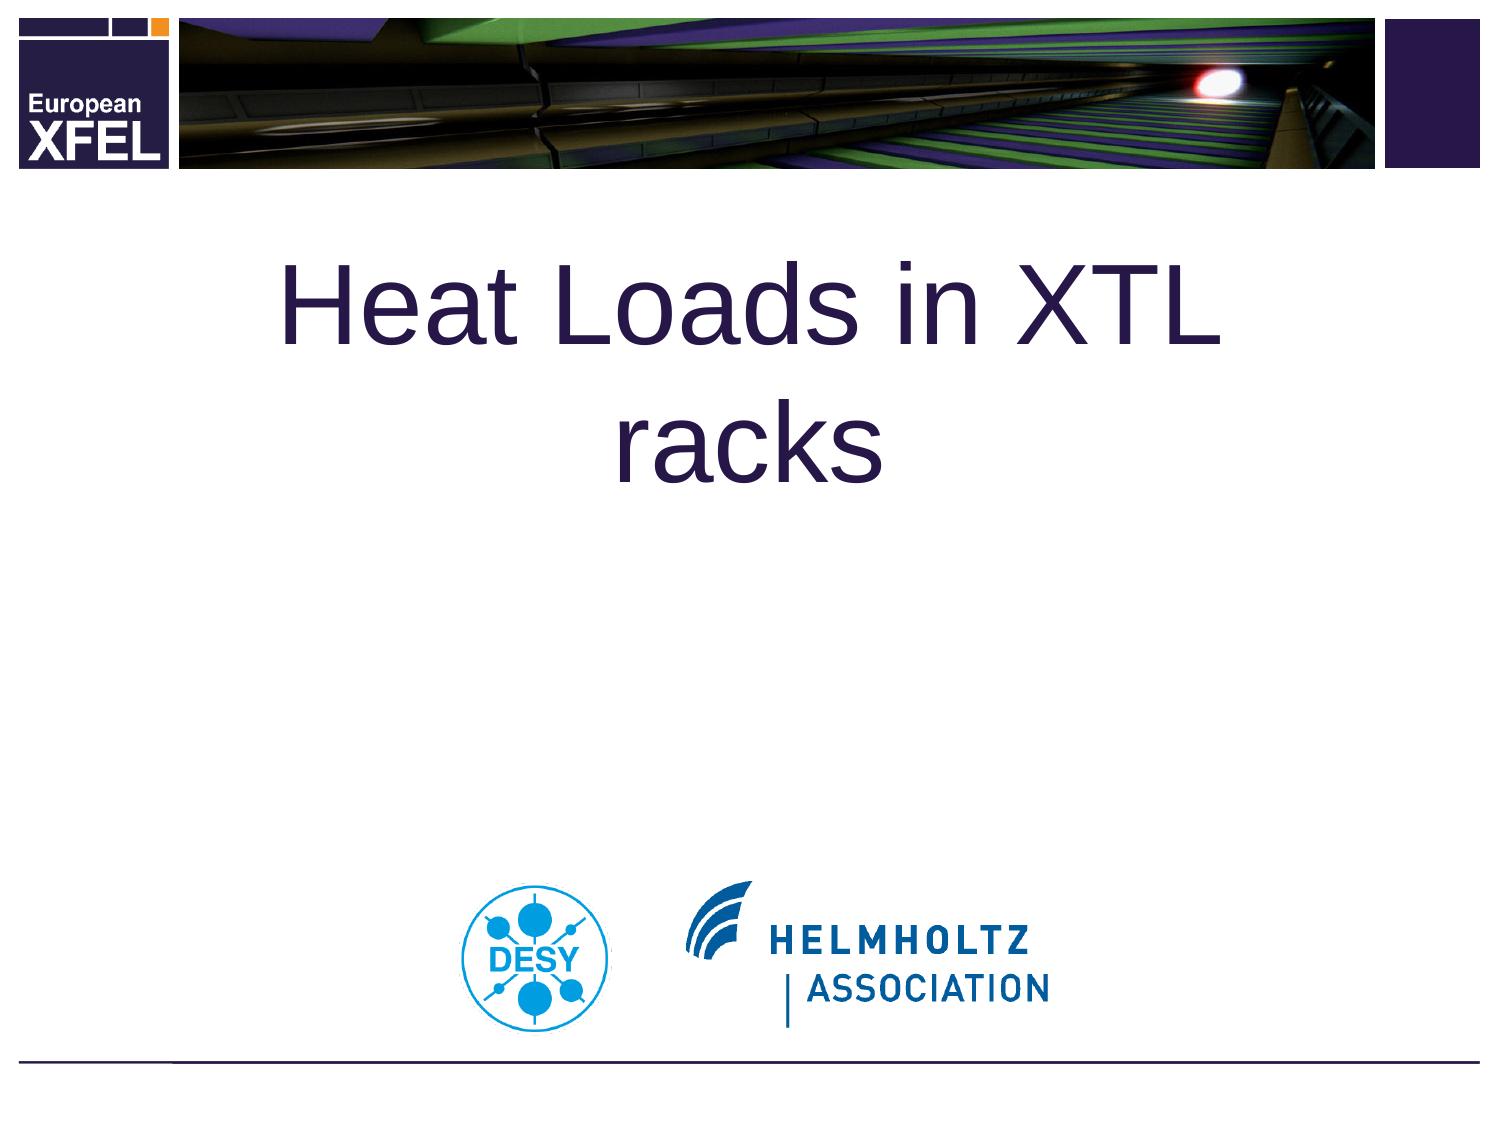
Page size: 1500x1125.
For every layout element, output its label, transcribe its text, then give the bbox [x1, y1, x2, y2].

picture [19, 18, 169, 169]
picture [686, 881, 1048, 1028]
picture [452, 876, 616, 1040]
picture [179, 18, 1375, 169]
title Heat Loads in XTL racks [154, 216, 1344, 519]
